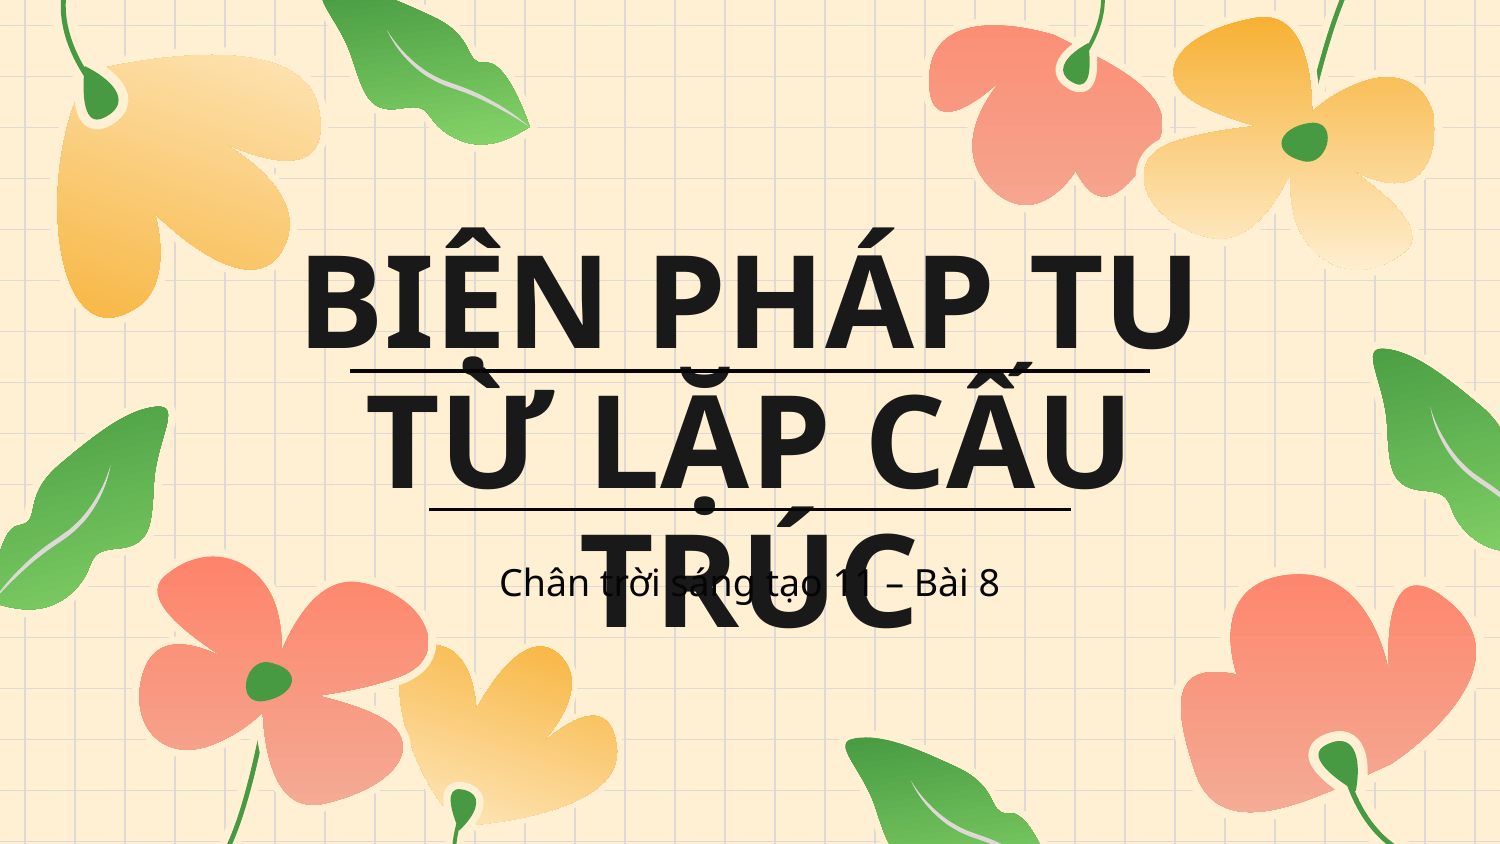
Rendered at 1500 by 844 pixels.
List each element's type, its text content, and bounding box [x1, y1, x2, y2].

title BIỆN PHÁP TU TỪ LẶP CẤU TRÚC [230, 222, 1269, 493]
subtitle Chân trời sáng tạo 11 – Bài 8 [404, 543, 1096, 611]
